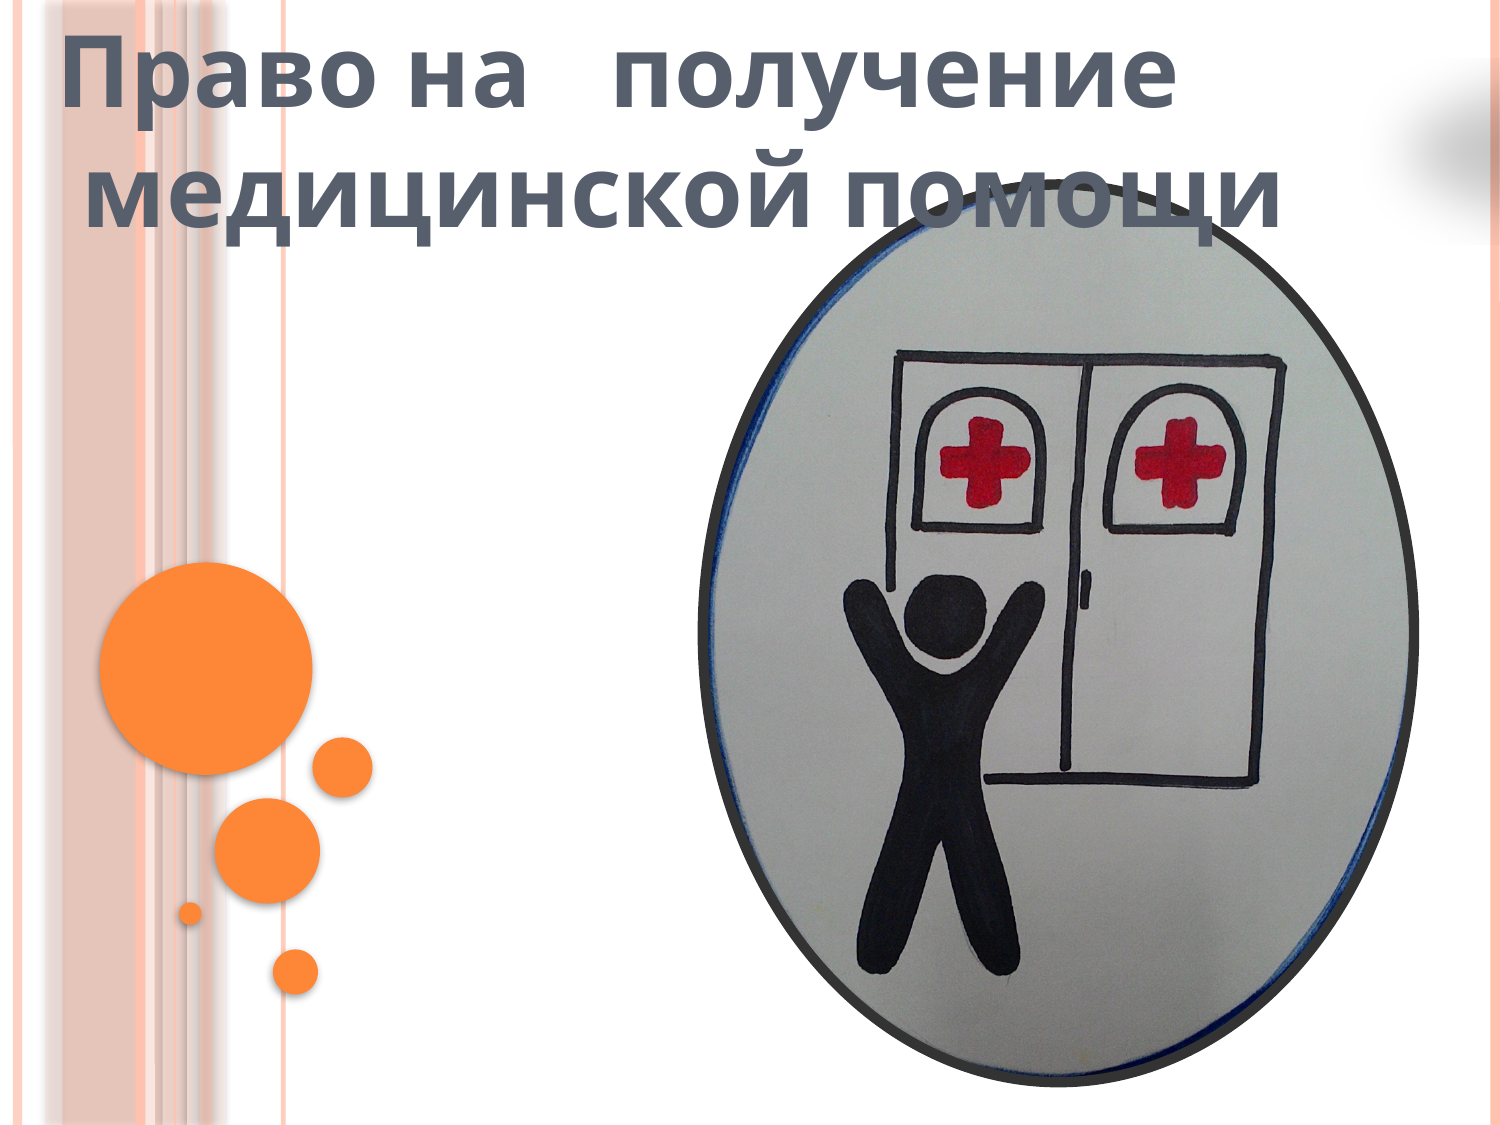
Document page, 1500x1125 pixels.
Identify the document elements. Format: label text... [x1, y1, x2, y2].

subtitle Право на получение медицинской помощи [41, 0, 1500, 256]
picture [608, 256, 1500, 1076]
